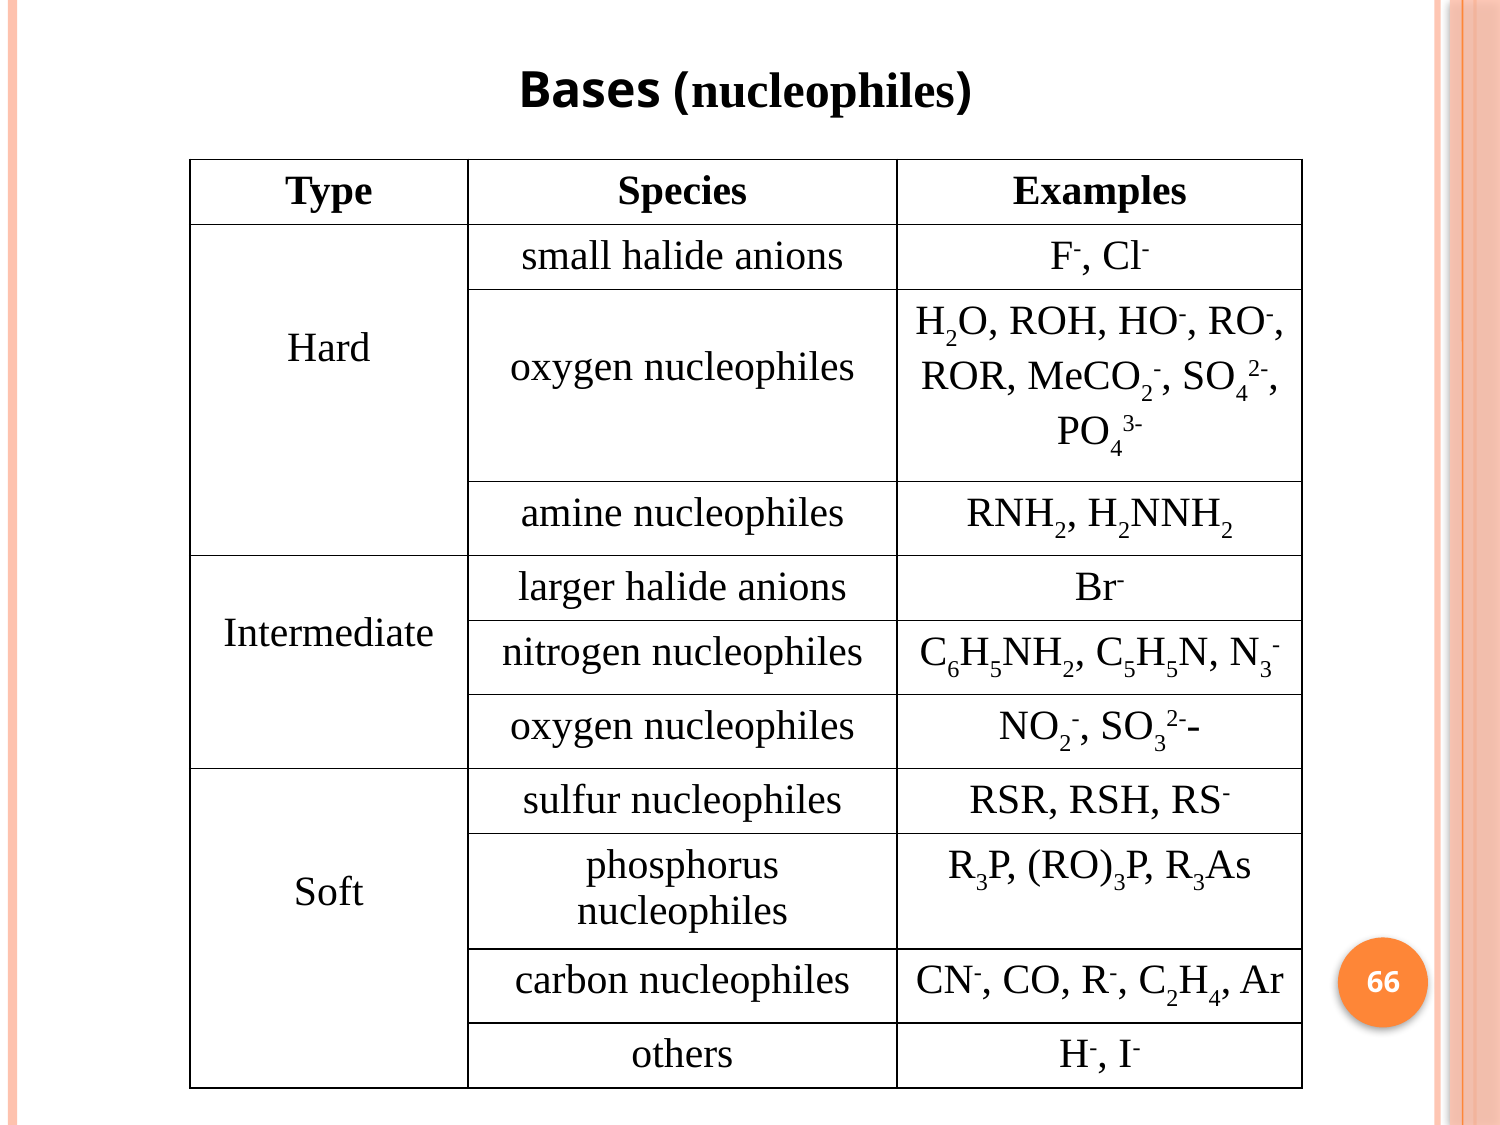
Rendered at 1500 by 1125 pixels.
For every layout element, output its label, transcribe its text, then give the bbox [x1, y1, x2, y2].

table_cell amine nucleophiles [469, 482, 896, 555]
table_cell H2O, ROH, HO-, RO-, ROR, MeCO2-, SO42-, PO43- [898, 290, 1301, 481]
table_header Type [191, 160, 467, 224]
table_cell Soft [191, 769, 467, 1087]
table_cell RNH2, H2NNH2 [898, 482, 1301, 555]
table_cell oxygen nucleophiles [469, 290, 896, 481]
table_cell others [469, 1024, 896, 1087]
table_cell C6H5NH2, C5H5N, N3- [898, 621, 1301, 694]
table_header Examples [898, 160, 1301, 224]
table_cell Hard [191, 225, 467, 555]
table_cell larger halide anions [469, 556, 896, 620]
table_cell Intermediate [191, 556, 467, 768]
text_box Bases (nucleophiles) [503, 50, 988, 125]
table_cell Br- [898, 556, 1301, 620]
table_cell nitrogen nucleophiles [469, 621, 896, 694]
table_cell small halide anions [469, 225, 896, 289]
slide_number 66 [1333, 940, 1434, 1027]
table_cell phosphorus nucleophiles [469, 834, 896, 948]
table_cell CN-, CO, R-, C2H4, Ar [898, 950, 1301, 1022]
table_cell H-, I- [898, 1024, 1301, 1087]
table_cell RSR, RSH, RS- [898, 769, 1301, 833]
table_cell carbon nucleophiles [469, 950, 896, 1022]
table_cell oxygen nucleophiles [469, 695, 896, 768]
table_cell F-, Cl- [898, 225, 1301, 289]
table_cell R3P, (RO)3P, R3As [898, 834, 1301, 948]
table_cell sulfur nucleophiles [469, 769, 896, 833]
table_cell NO2-, SO32-‑ [898, 695, 1301, 768]
table_header Species [469, 160, 896, 224]
